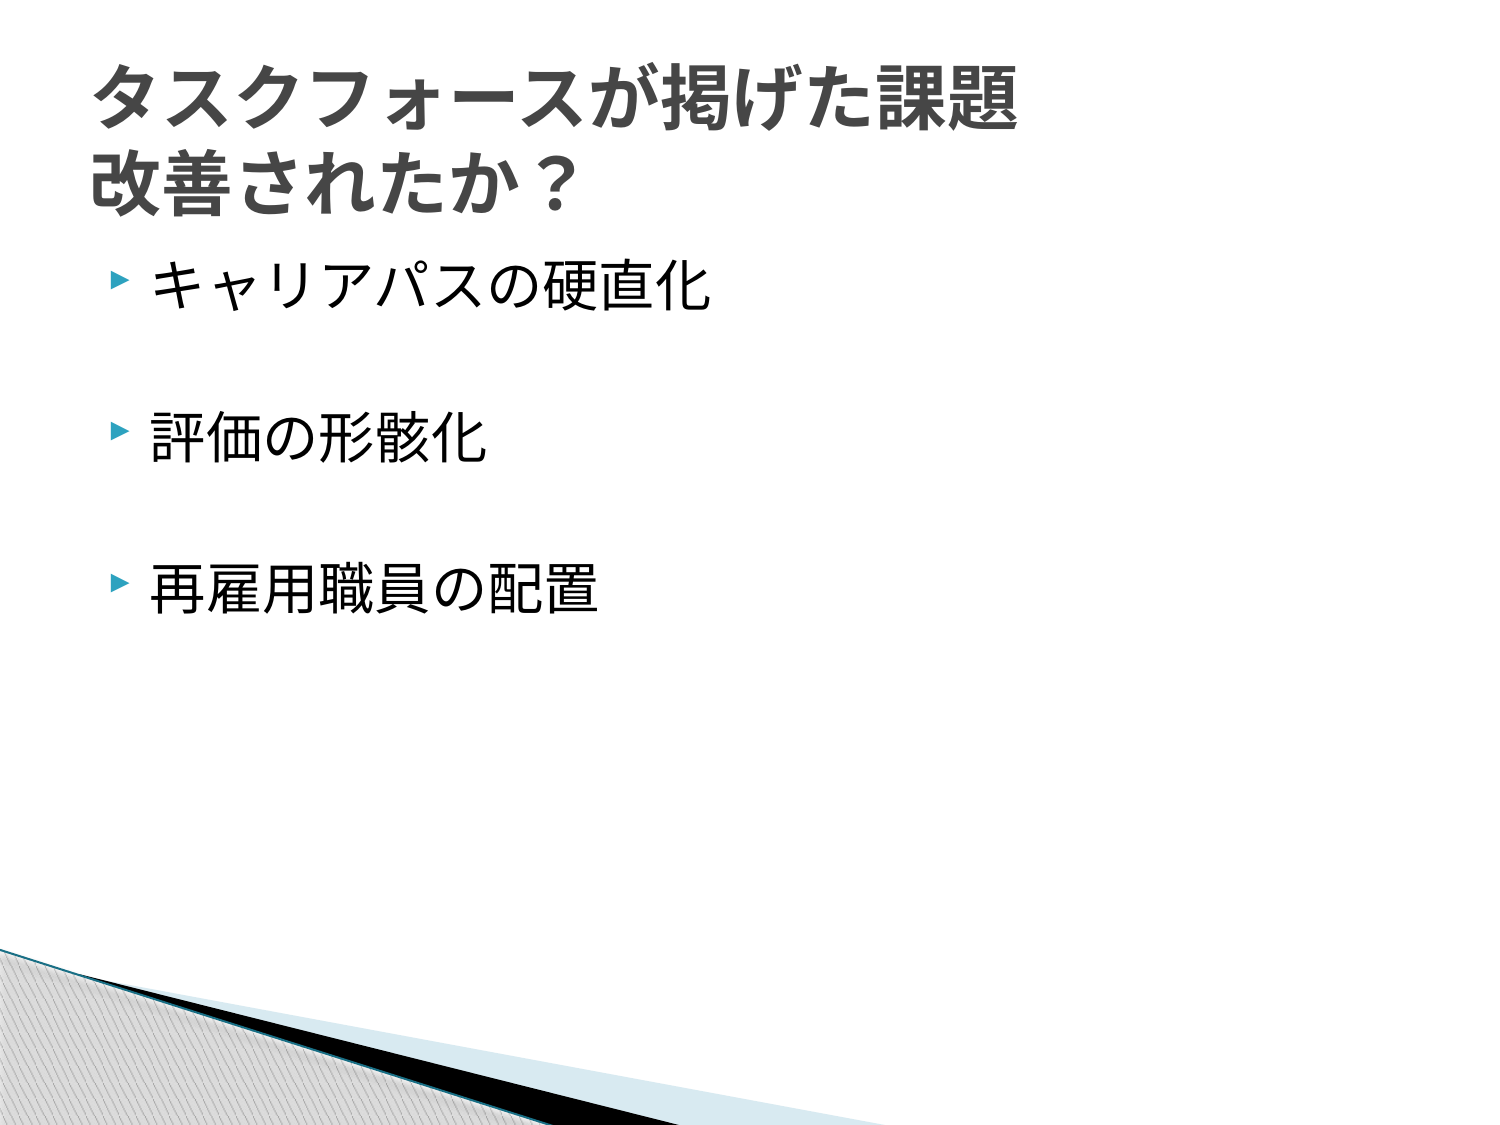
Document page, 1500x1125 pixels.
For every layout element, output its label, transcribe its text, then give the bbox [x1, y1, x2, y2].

list キャリアパスの硬直化 評価の形骸化 再雇用職員の配置 [75, 243, 1425, 986]
title タスクフォースが掲げた課題 改善されたか？ [75, 45, 1425, 233]
